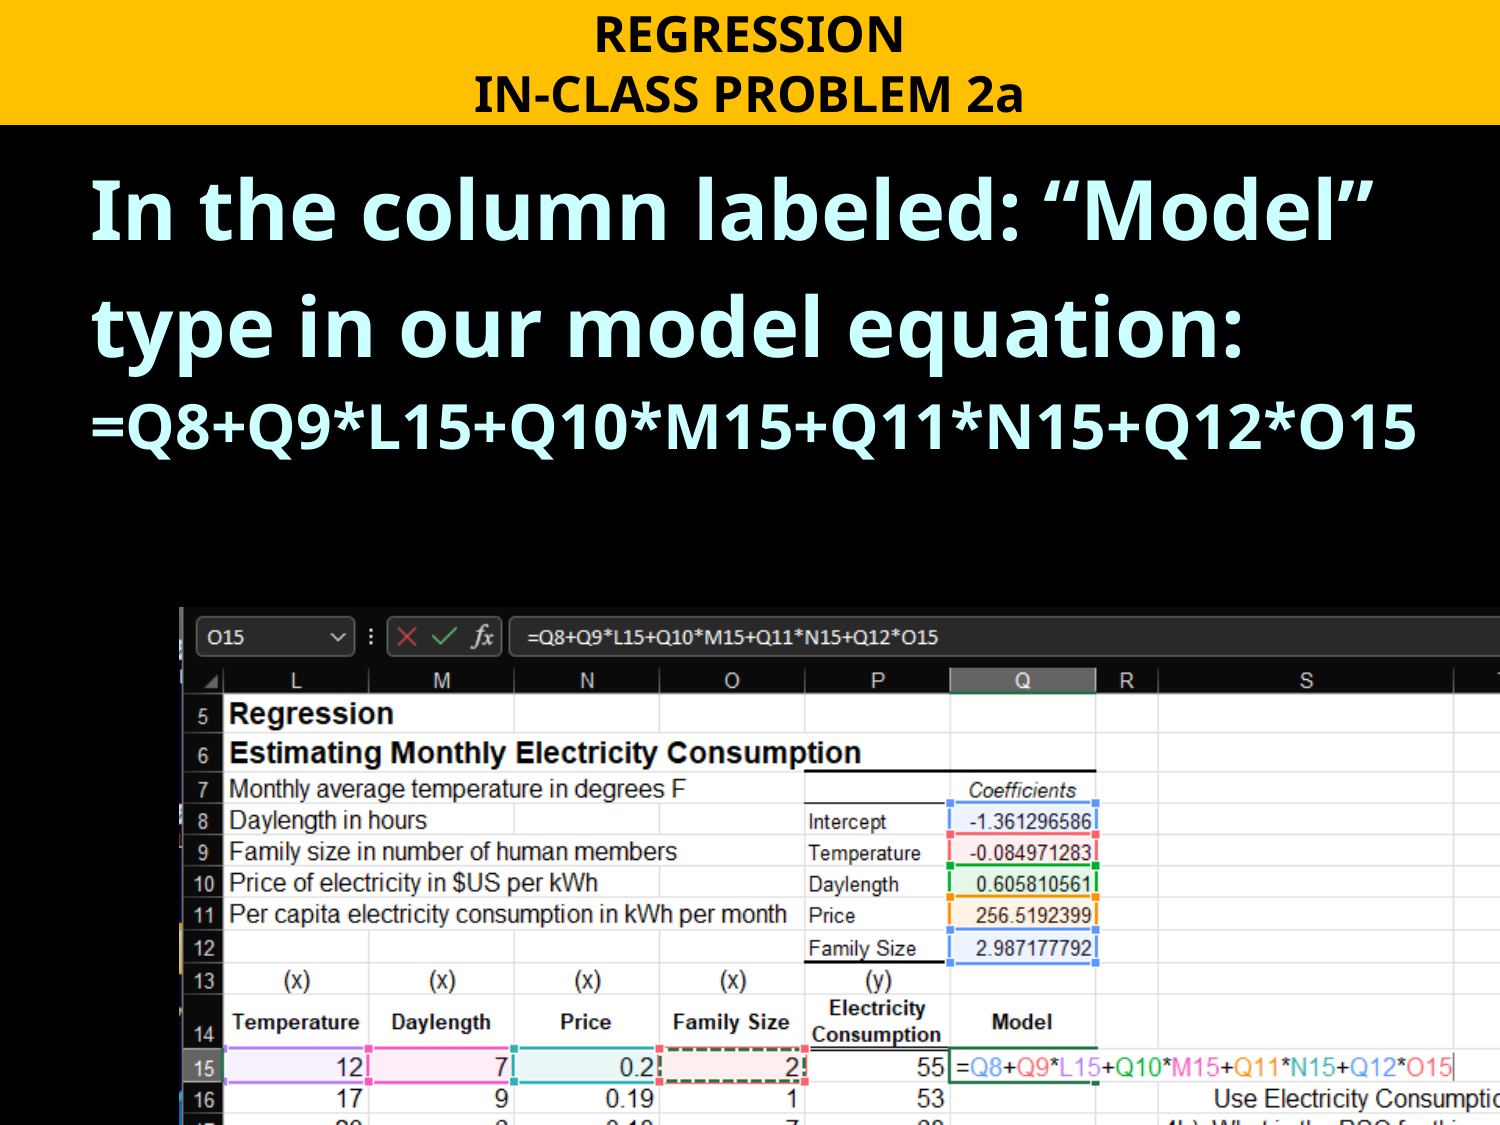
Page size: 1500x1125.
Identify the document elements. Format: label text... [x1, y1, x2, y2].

text_box REGRESSION IN-CLASS PROBLEM 2a [0, 0, 1500, 125]
list In the column labeled: “Model” type in our model equation: =Q8+Q9*L15+Q10*M15+Q11*N15+Q12*O15 [75, 149, 1500, 1075]
picture [179, 607, 1500, 1125]
